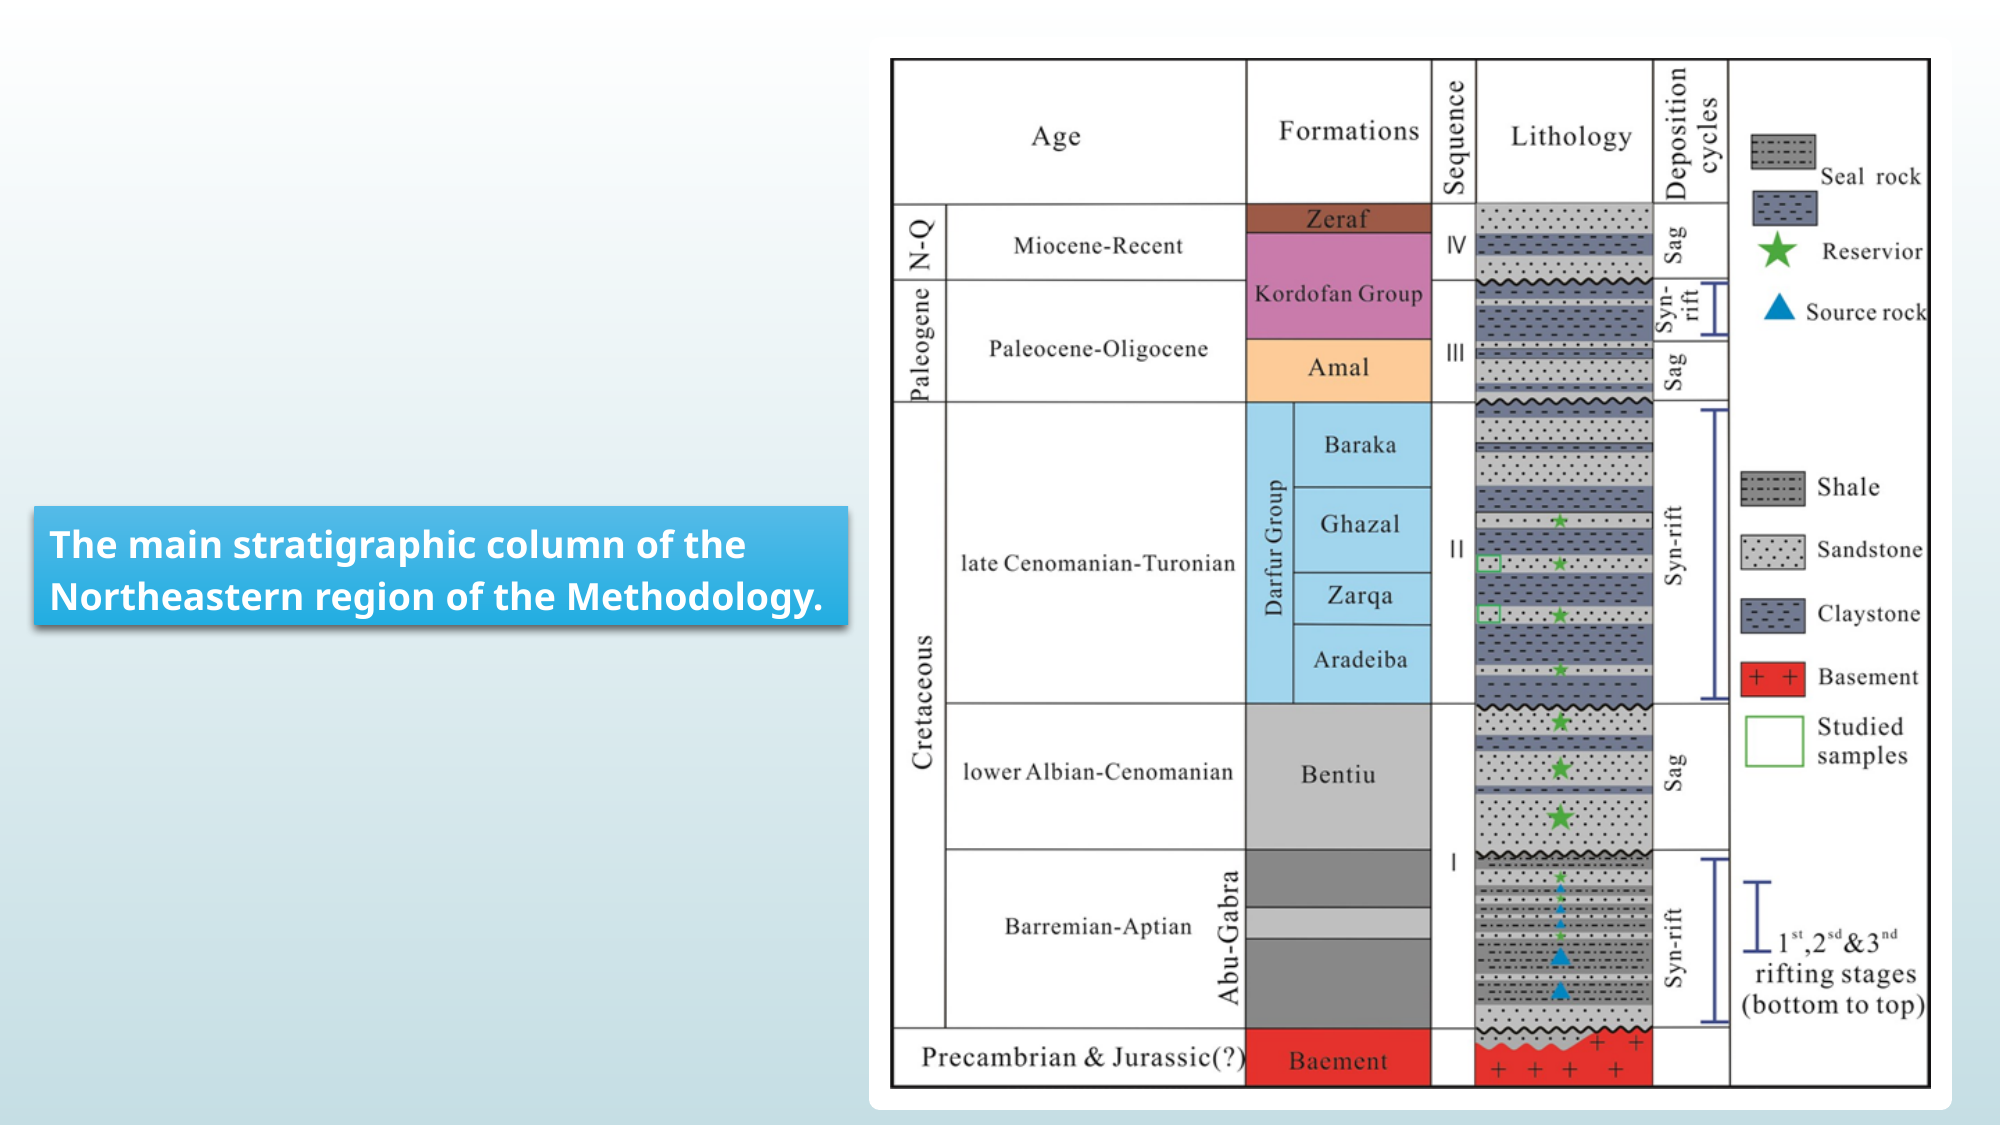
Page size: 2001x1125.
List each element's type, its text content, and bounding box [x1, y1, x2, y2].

picture [890, 57, 1932, 1089]
text_box The main stratigraphic column of the Northeastern region of the Methodology. [34, 506, 849, 625]
